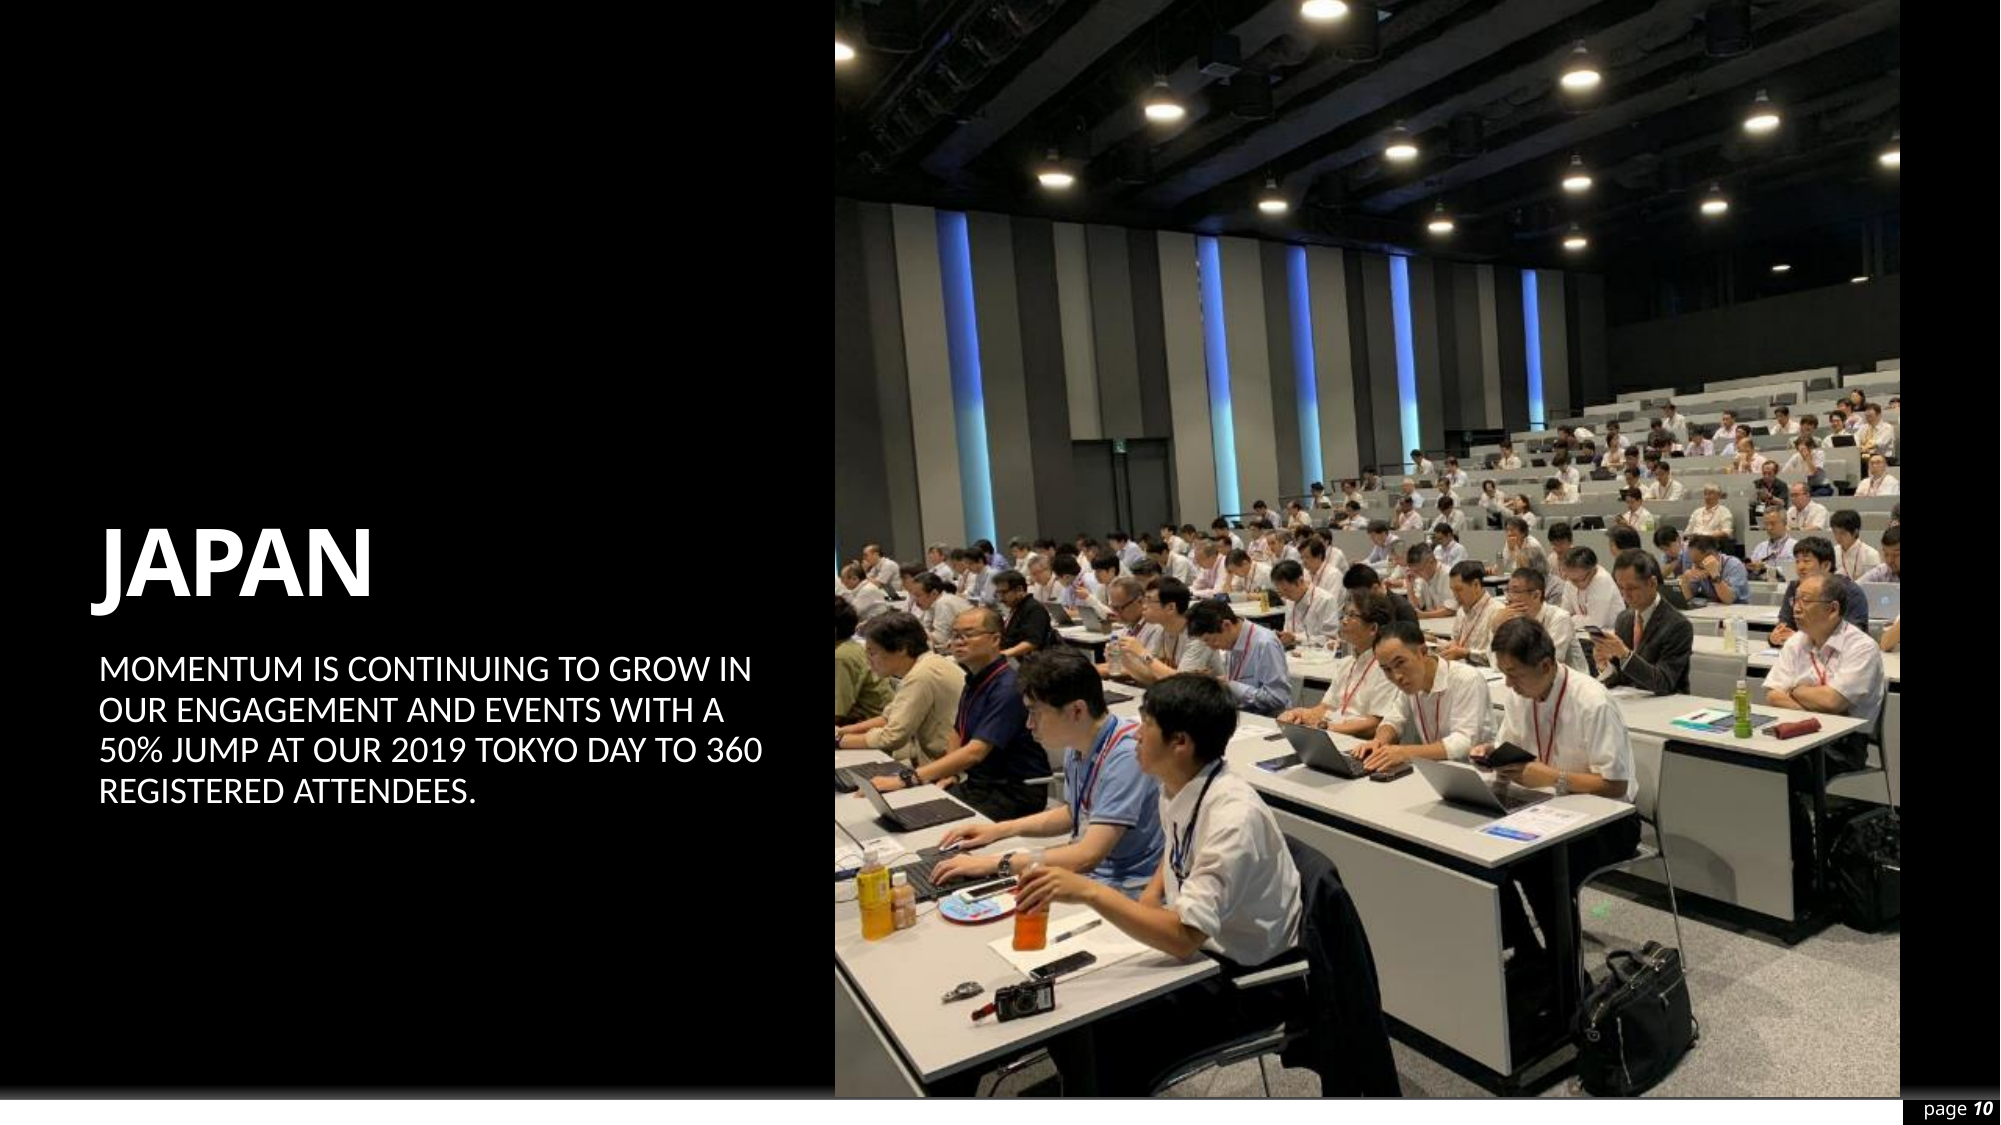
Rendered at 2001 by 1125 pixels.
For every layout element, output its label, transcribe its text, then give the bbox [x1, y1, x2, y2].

slide_number page 10 [1903, 1096, 1994, 1123]
picture [835, 0, 1900, 1097]
list Momentum is continuing to grow in our engagement and events with a 50% jump at our 2019 Tokyo day to 360 registered attendees. [98, 649, 774, 1005]
title Japan [98, 166, 774, 617]
